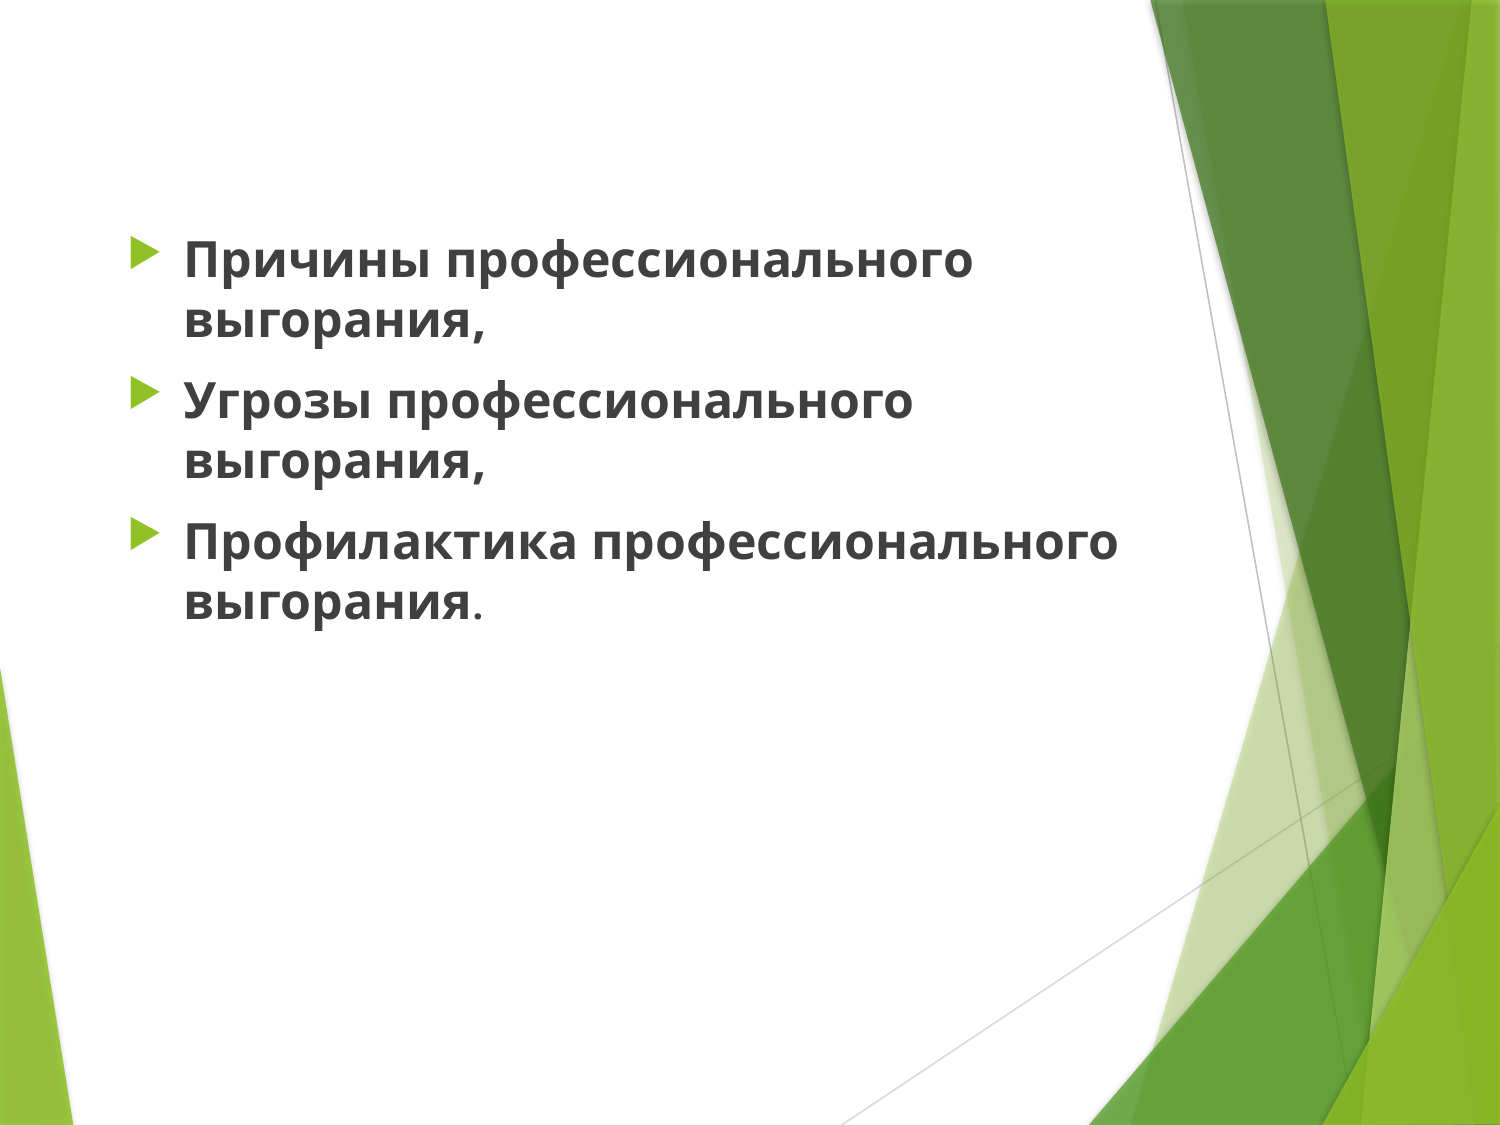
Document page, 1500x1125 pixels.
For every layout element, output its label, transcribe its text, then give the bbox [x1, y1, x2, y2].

list Причины профессионального выгорания, Угрозы профессионального выгорания, Профилактика профессионального выгорания. [112, 219, 1154, 857]
